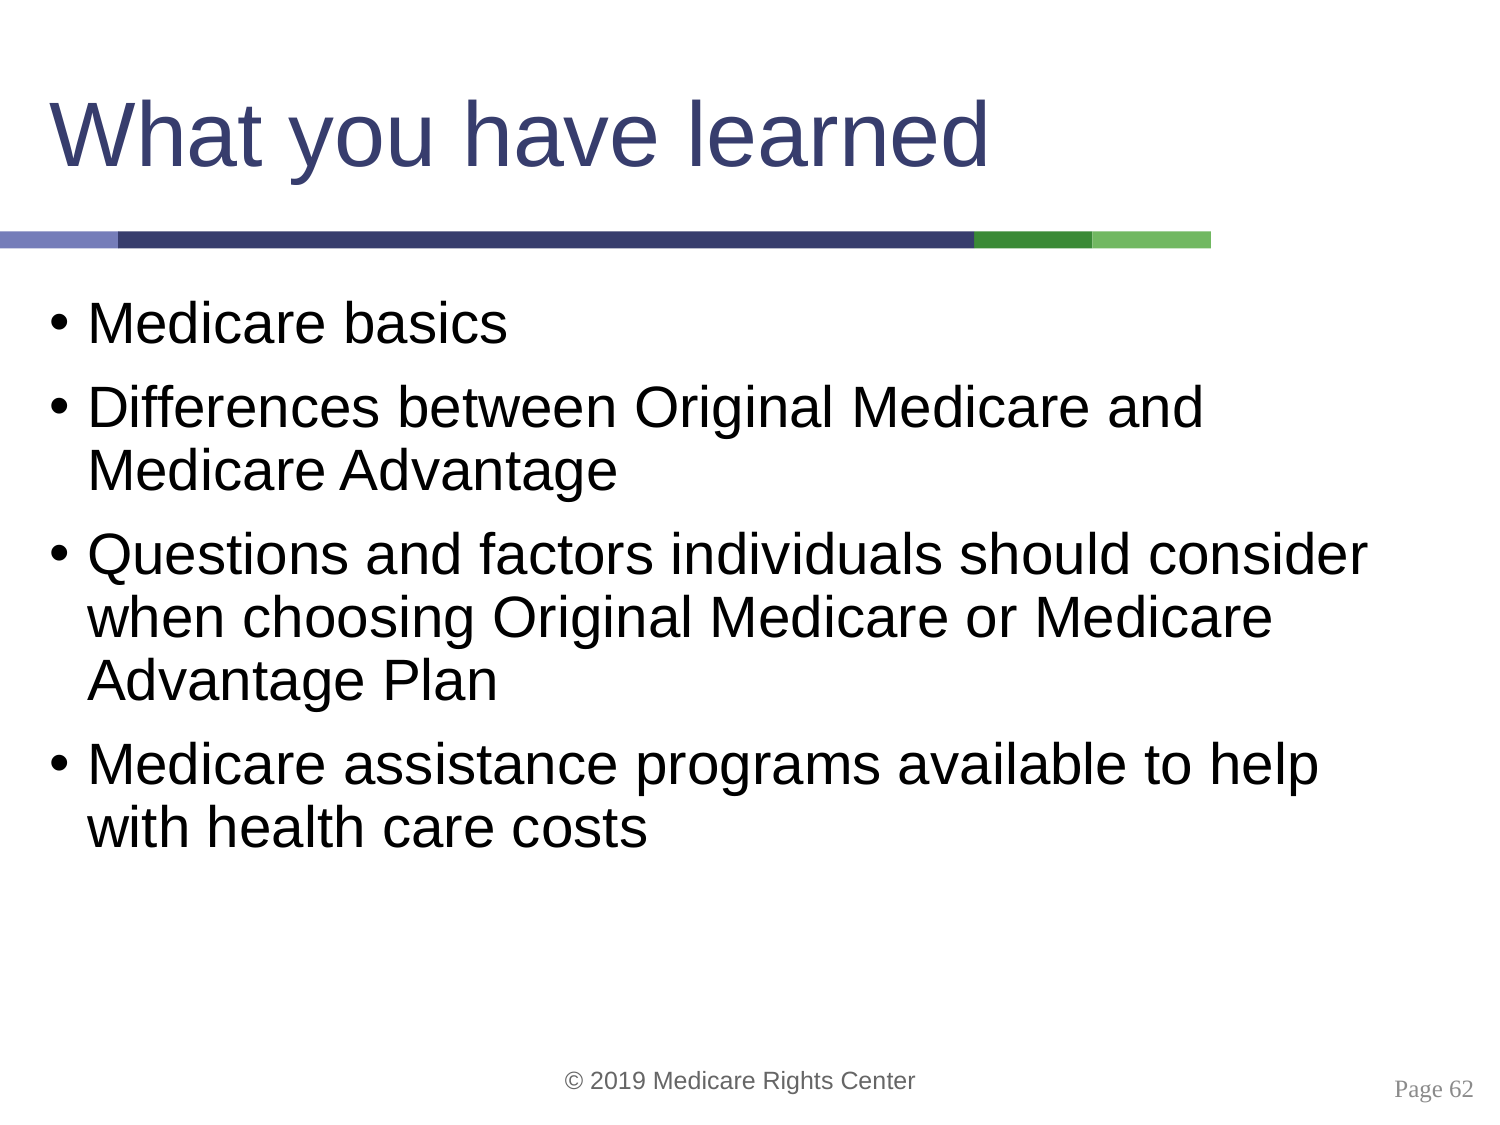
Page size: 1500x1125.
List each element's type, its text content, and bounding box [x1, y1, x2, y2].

slide_number Page 62 [1151, 1057, 1490, 1118]
list Medicare basics Differences between Original Medicare and Medicare Advantage Questions and factors individuals should consider when choosing Original Medicare or Medicare Advantage Plan Medicare assistance programs available to help with health care costs [34, 285, 1449, 1001]
title What you have learned [34, 68, 1329, 206]
